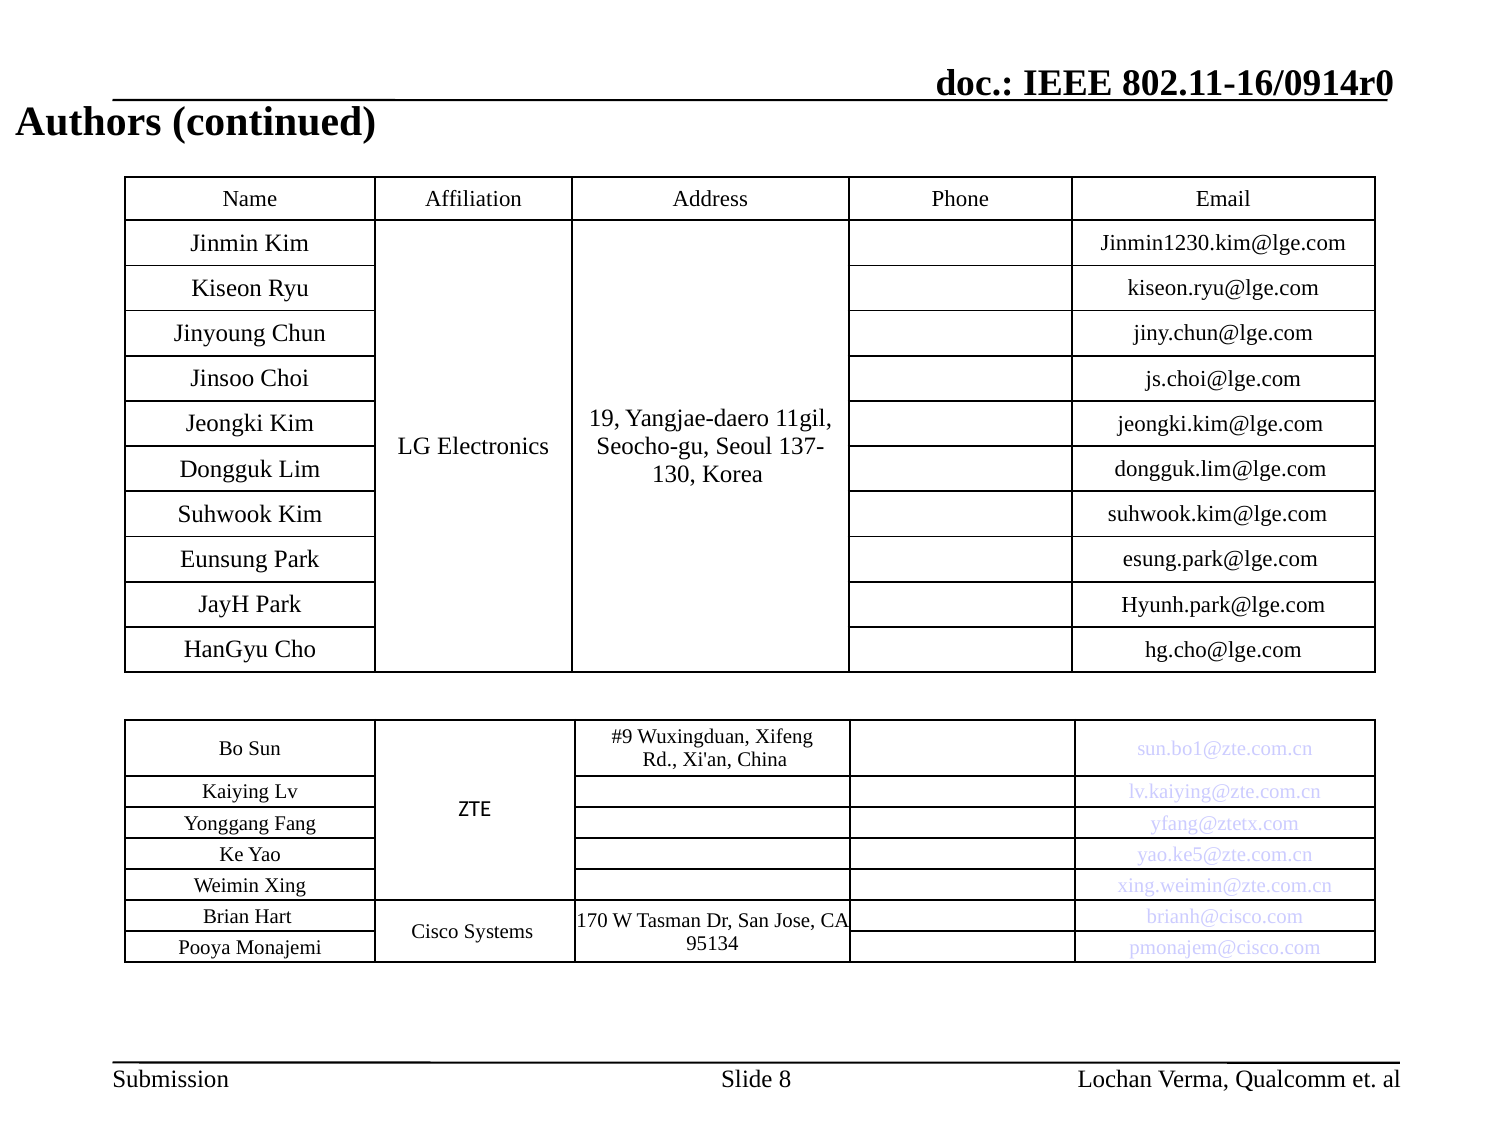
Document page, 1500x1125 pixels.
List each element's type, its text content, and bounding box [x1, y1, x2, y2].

table_cell Jinmin1230.kim@lge.com [1073, 221, 1374, 265]
table_cell Jinmin Kim [126, 221, 374, 265]
table_cell suhwook.kim@lge.com [1073, 492, 1374, 536]
table_cell hg.cho@lge.com [1073, 628, 1374, 671]
table_header Email [1073, 178, 1374, 219]
table_cell [850, 447, 1071, 490]
table_cell yao.ke5@zte.com.cn [1076, 839, 1374, 868]
table_cell Brian Hart [126, 901, 374, 930]
table_header Affiliation [376, 178, 571, 219]
table_cell [576, 808, 849, 837]
table_cell Kaiying Lv [126, 777, 374, 806]
table_cell [850, 402, 1071, 445]
table_cell [850, 221, 1071, 265]
table_cell Dongguk Lim [126, 447, 374, 490]
table_cell Suhwook Kim [126, 492, 374, 536]
table_cell [576, 839, 849, 868]
table_cell Jeongki Kim [126, 402, 374, 445]
table_cell [851, 901, 1074, 930]
table_cell xing.weimin@zte.com.cn [1076, 870, 1374, 899]
table_cell [851, 870, 1074, 899]
table_cell Pooya Monajemi [126, 932, 374, 961]
title Authors (continued) [0, 99, 1276, 138]
table_cell lv.kaiying@zte.com.cn [1076, 777, 1374, 806]
table_cell brianh@cisco.com [1076, 901, 1374, 930]
table_cell Hyunh.park@lge.com [1073, 583, 1374, 626]
table_cell JayH Park [126, 583, 374, 626]
table_cell Ke Yao [126, 839, 374, 868]
table_cell dongguk.lim@lge.com [1073, 447, 1374, 490]
table_header Name [126, 178, 374, 219]
table_cell pmonajem@cisco.com [1076, 932, 1374, 961]
table_cell [850, 537, 1071, 581]
table_cell Cisco Systems [376, 901, 574, 961]
table_header Phone [850, 178, 1071, 219]
table_header Address [573, 178, 848, 219]
table_header ZTE [376, 721, 574, 899]
table_header #9 Wuxingduan, Xifeng Rd., Xi'an, China [576, 721, 849, 775]
table_cell Eunsung Park [126, 537, 374, 581]
table_cell [851, 808, 1074, 837]
table_cell kiseon.ryu@lge.com [1073, 266, 1374, 310]
table_cell [851, 932, 1074, 961]
table_cell [576, 777, 849, 806]
table_cell yfang@ztetx.com [1076, 808, 1374, 837]
table_cell [576, 870, 849, 899]
table_cell [851, 777, 1074, 806]
table_cell [850, 266, 1071, 310]
table_cell LG Electronics [376, 221, 571, 671]
table_cell Yonggang Fang [126, 808, 374, 837]
table_cell jiny.chun@lge.com [1073, 311, 1374, 355]
table_header sun.bo1@zte.com.cn [1076, 721, 1374, 775]
table_cell [850, 357, 1071, 400]
table_cell [850, 492, 1071, 536]
table_header [851, 721, 1074, 775]
table_cell js.choi@lge.com [1073, 357, 1374, 400]
table_cell Jinsoo Choi [126, 357, 374, 400]
table_cell HanGyu Cho [126, 628, 374, 671]
table_cell Kiseon Ryu [126, 266, 374, 310]
table_cell Weimin Xing [126, 870, 374, 899]
table_cell [850, 628, 1071, 671]
footer Lochan Verma, Qualcomm et. al [878, 1061, 1402, 1093]
table_cell [850, 583, 1071, 626]
table_cell 170 W Tasman Dr, San Jose, CA 95134 [576, 901, 849, 961]
table_cell [851, 839, 1074, 868]
table_cell jeongki.kim@lge.com [1073, 402, 1374, 445]
table_cell esung.park@lge.com [1073, 537, 1374, 581]
slide_number Slide 8 [712, 1061, 800, 1123]
table_cell 19, Yangjae-daero 11gil, Seocho-gu, Seoul 137-130, Korea [573, 221, 848, 671]
table_cell Jinyoung Chun [126, 311, 374, 355]
table_header Bo Sun [126, 721, 374, 775]
table_cell [850, 311, 1071, 355]
